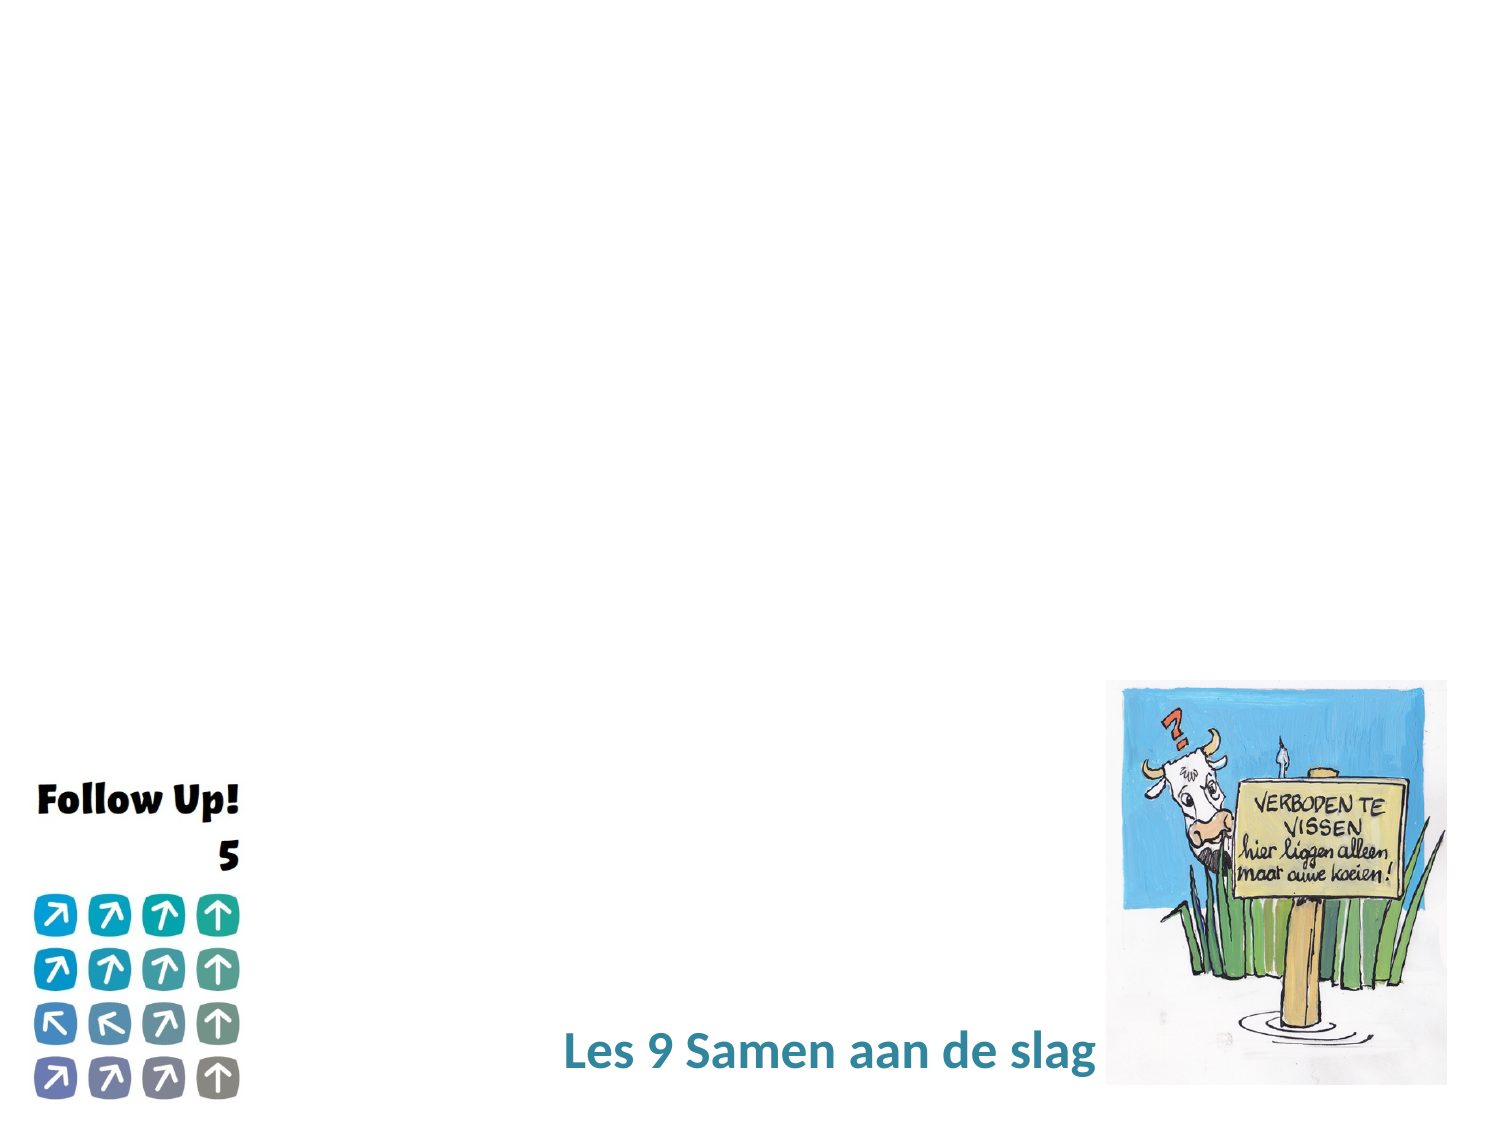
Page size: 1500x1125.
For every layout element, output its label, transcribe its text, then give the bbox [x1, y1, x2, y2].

text_box Les 9 Samen aan de slag [537, 999, 1123, 1095]
picture [29, 774, 246, 1106]
picture [1106, 680, 1447, 1085]
